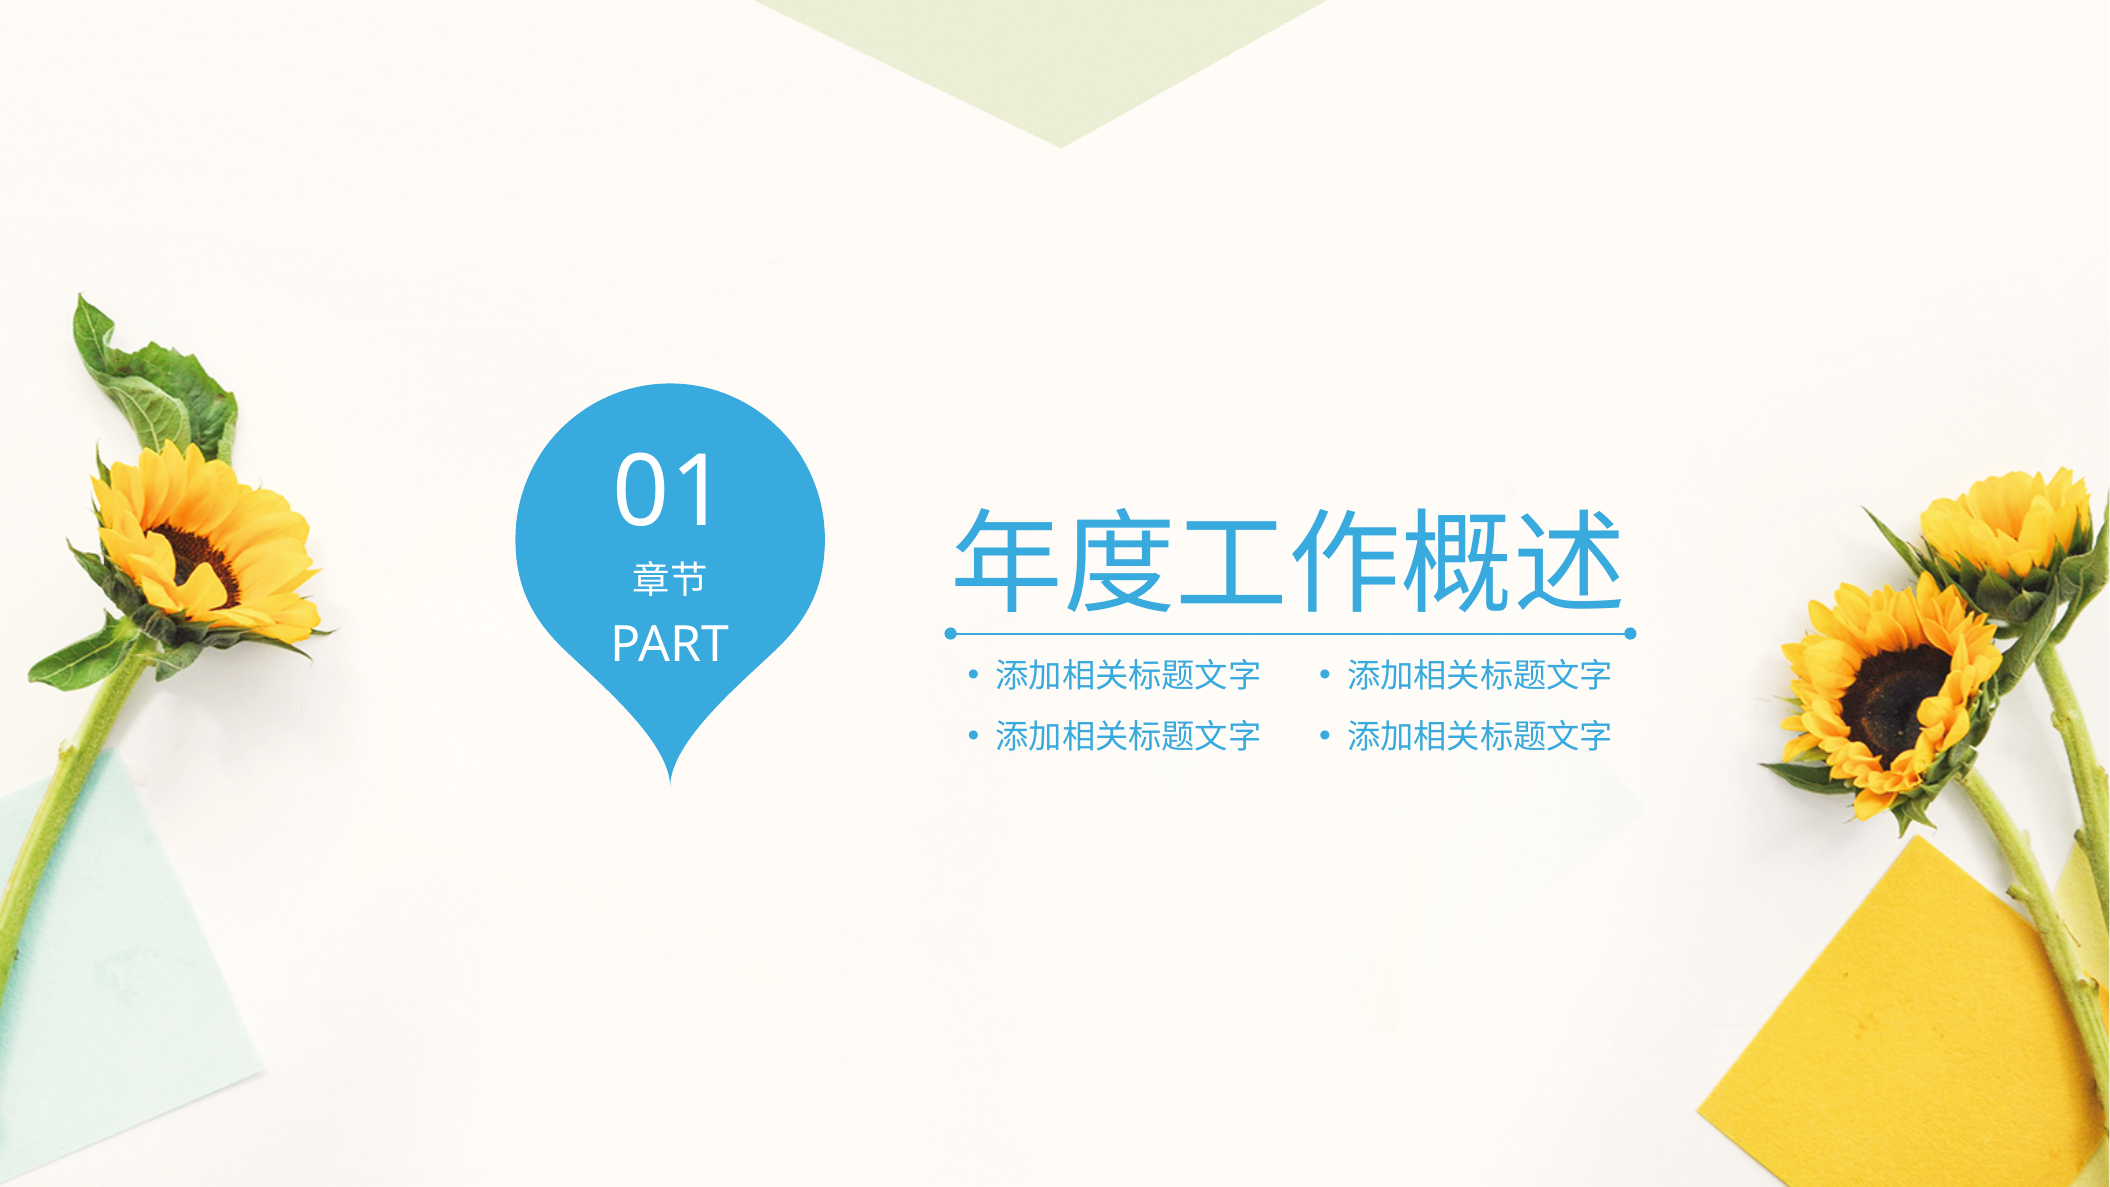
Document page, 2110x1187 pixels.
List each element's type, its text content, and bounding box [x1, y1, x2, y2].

text_box 年度工作概述 [950, 491, 1684, 627]
text_box 01 [588, 425, 752, 546]
text_box 添加相关标题文字 [1304, 708, 1629, 763]
text_box [0, 0, 2110, 1187]
text_box 添加相关标题文字 [1304, 646, 1629, 702]
text_box 章节 PART [588, 556, 752, 672]
text_box 添加相关标题文字 [952, 646, 1277, 702]
text_box 添加相关标题文字 [952, 708, 1277, 763]
text_box [515, 383, 825, 787]
